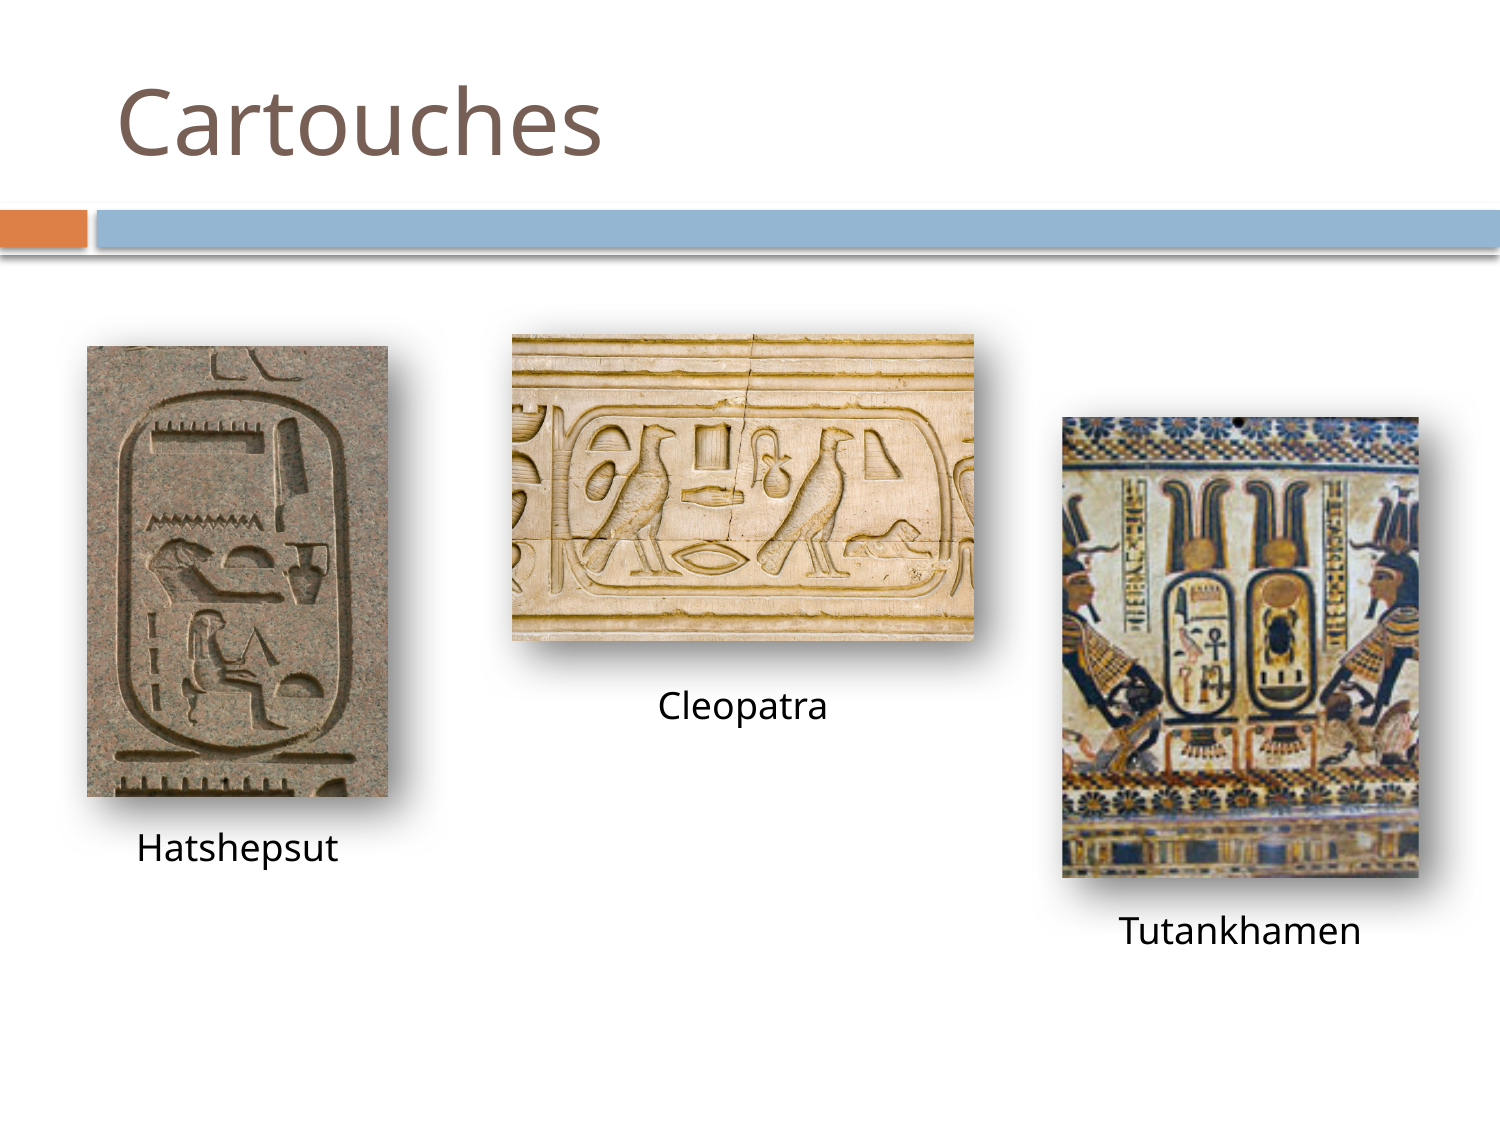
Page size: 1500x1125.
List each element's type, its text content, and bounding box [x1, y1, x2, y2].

title Cartouches [100, 37, 1438, 200]
picture [1062, 417, 1419, 878]
text_box Tutankhamen [1086, 922, 1395, 960]
picture [87, 346, 388, 797]
text_box Hatshepsut [112, 817, 363, 877]
picture [512, 333, 974, 641]
text_box Cleopatra [580, 674, 906, 735]
